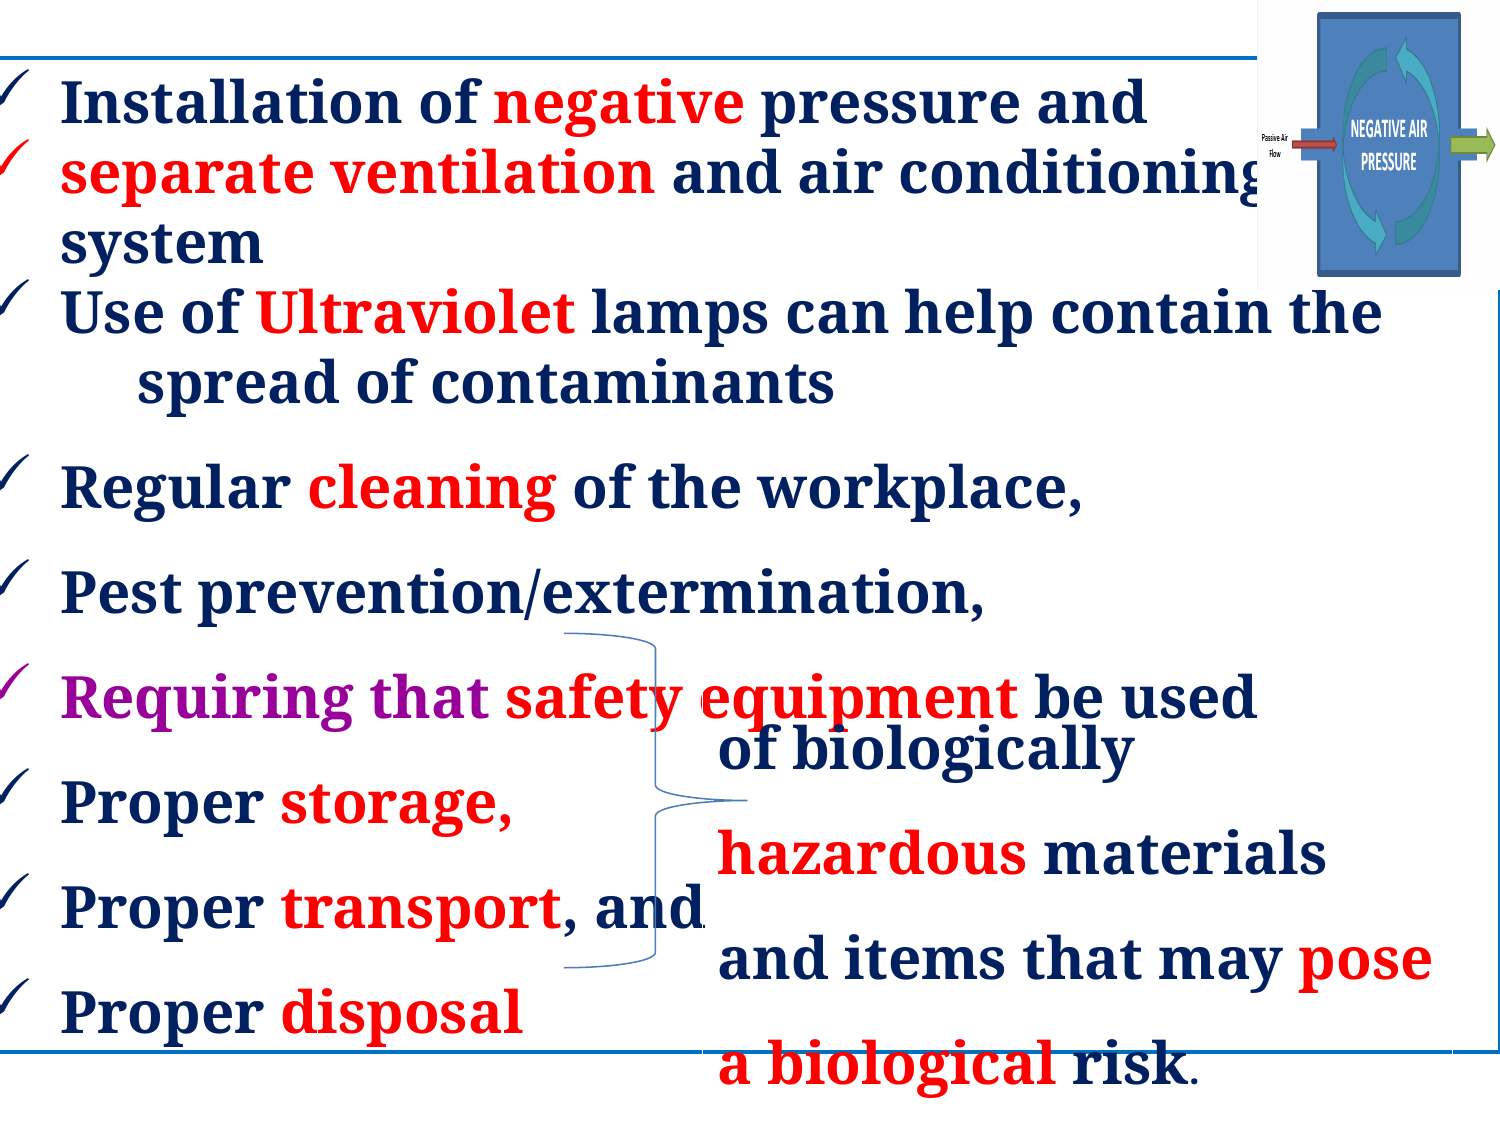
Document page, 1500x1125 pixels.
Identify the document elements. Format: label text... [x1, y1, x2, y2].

picture [1257, 0, 1500, 290]
text_box of biologically hazardous materials and items that may pose a biological risk. [702, 668, 1453, 1104]
text_box Installation of negative pressure and separate ventilation and air conditioning system Use of Ultraviolet lamps can help contain the spread of contaminants Regular cleaning of the workplace, Pest prevention/extermination, Requiring that safety equipment be used Proper storage, Proper transport, and Proper disposal [0, 58, 1500, 1053]
text_box [563, 632, 748, 969]
